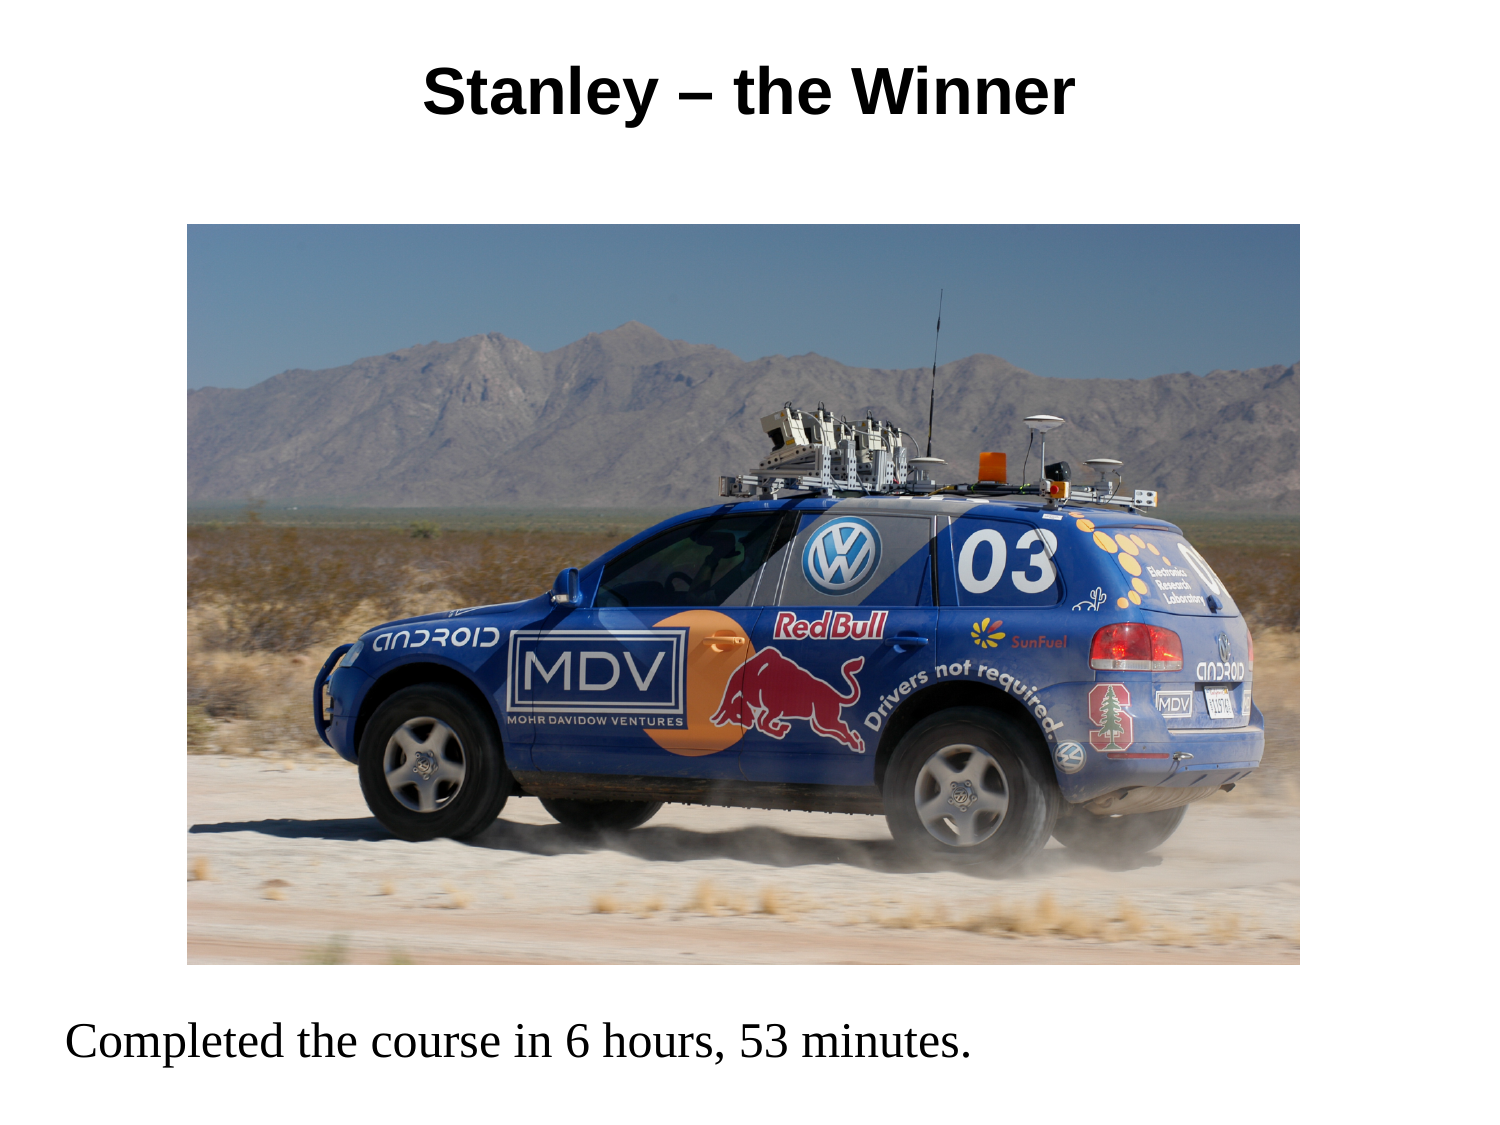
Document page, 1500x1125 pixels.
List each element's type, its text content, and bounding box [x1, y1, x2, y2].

picture [187, 224, 1301, 965]
text_box Completed the course in 6 hours, 53 minutes. [49, 999, 1413, 1075]
title Stanley – the Winner [112, 37, 1388, 138]
